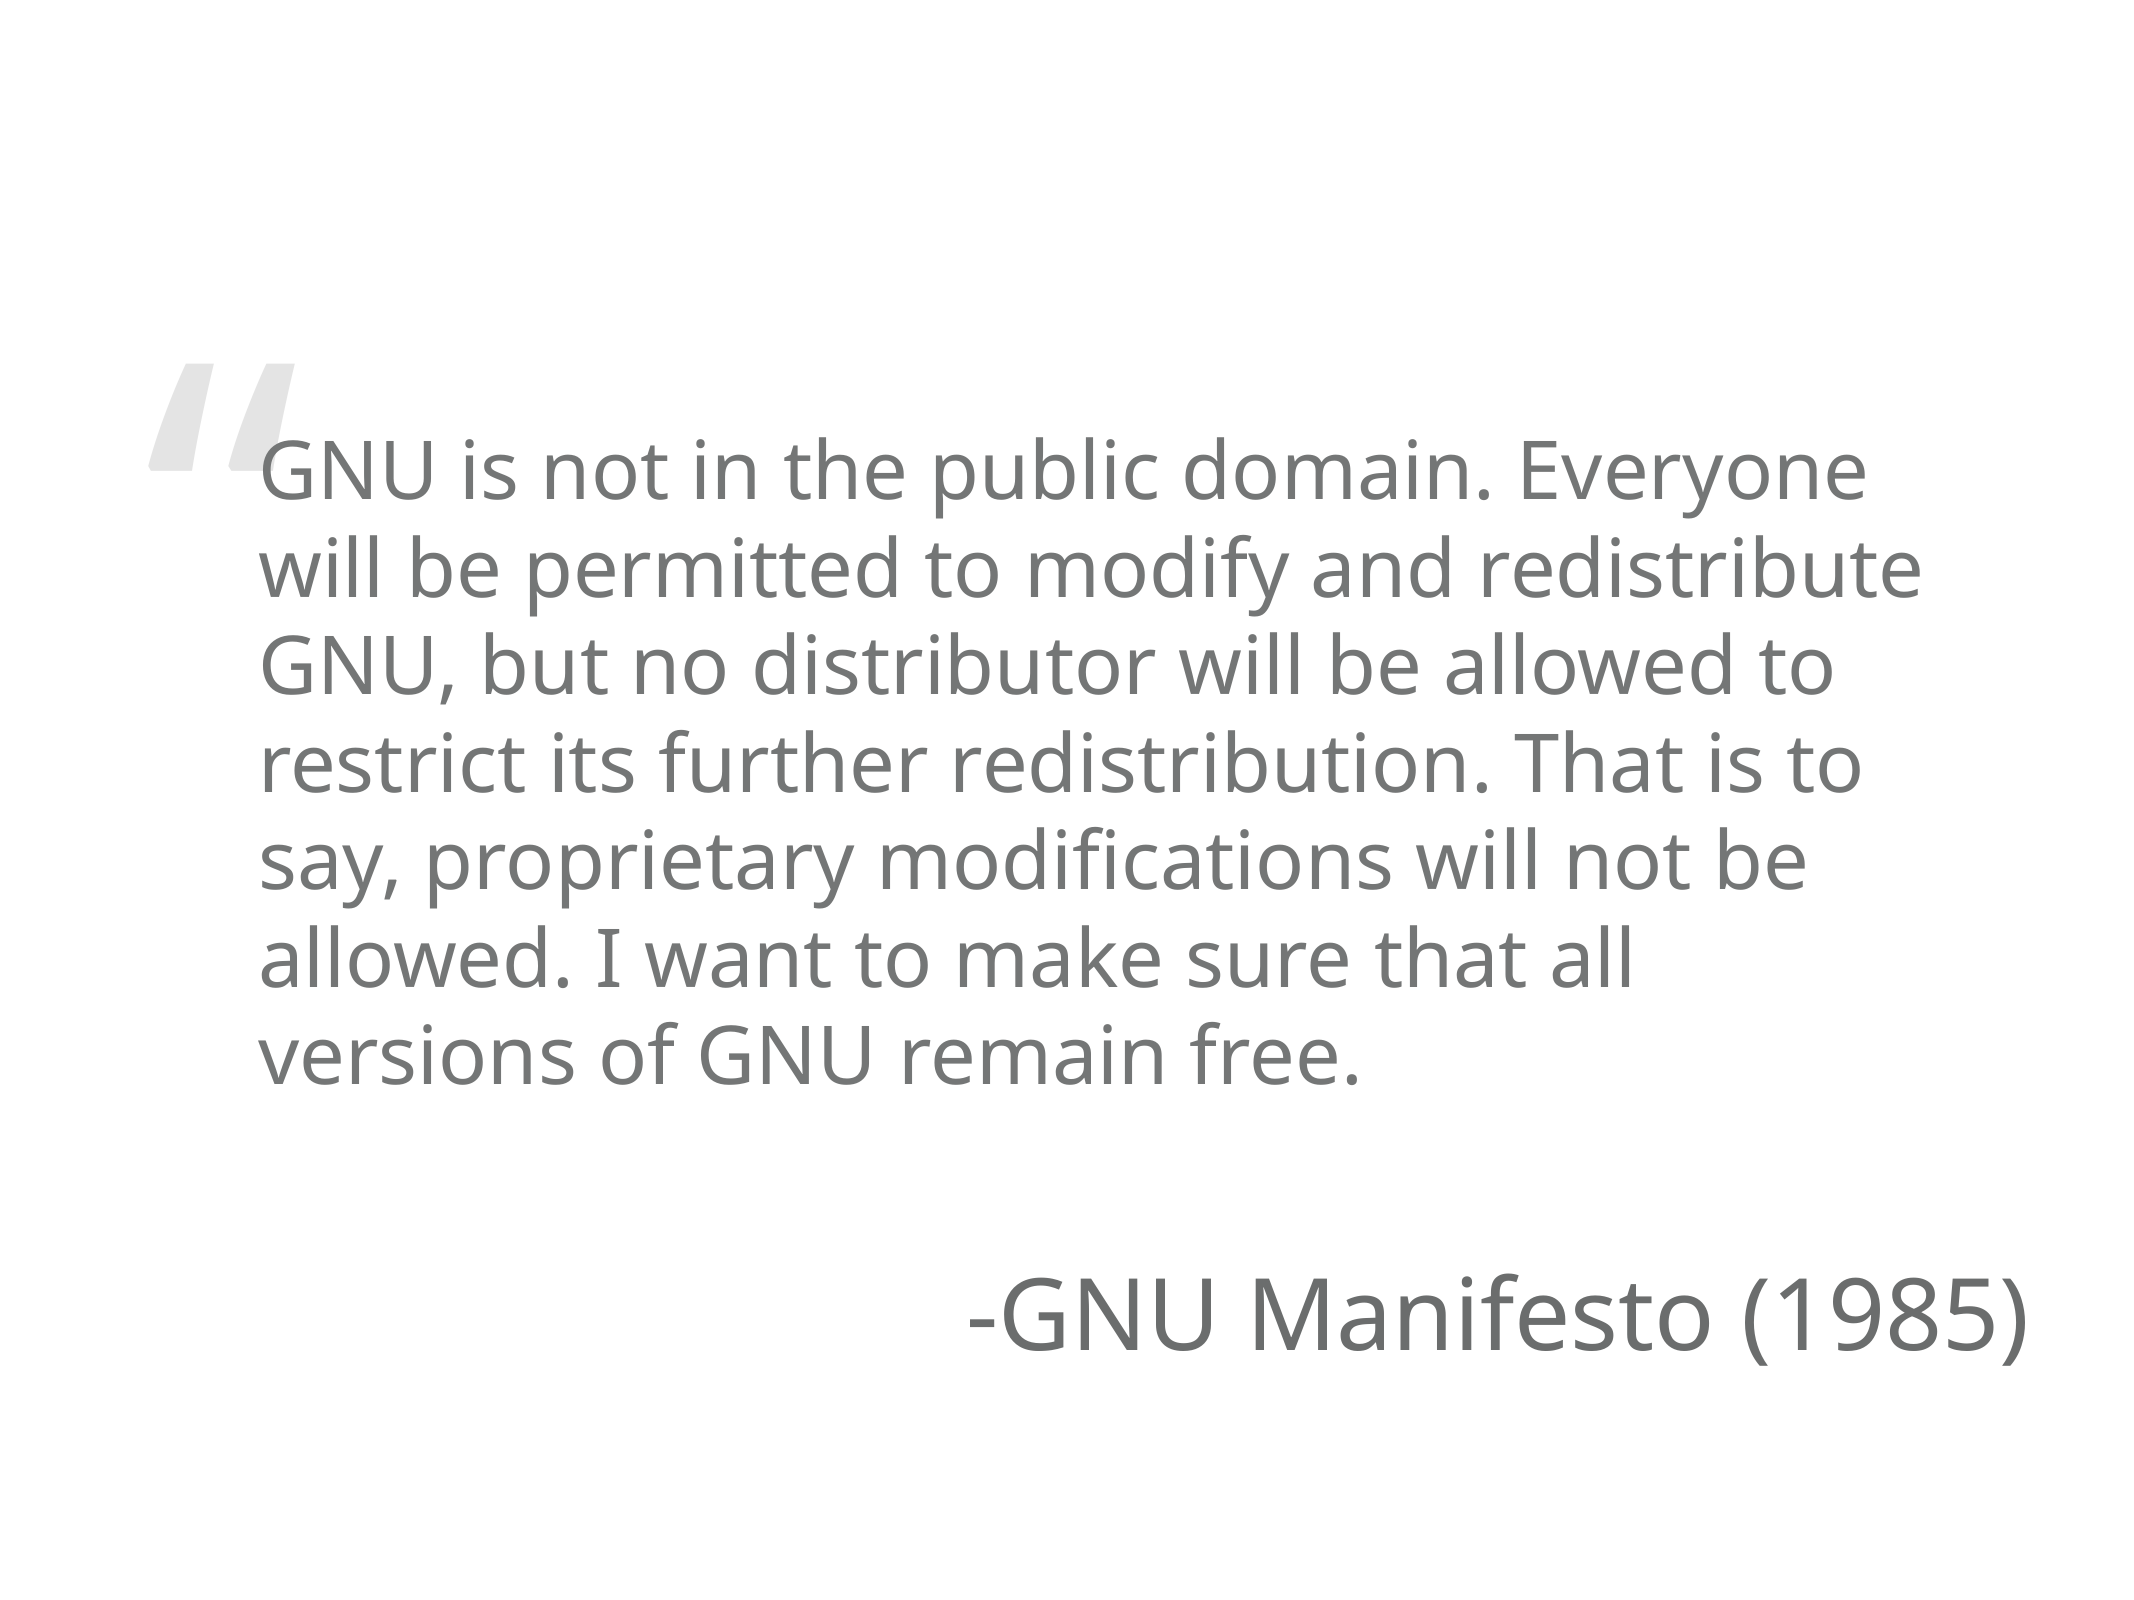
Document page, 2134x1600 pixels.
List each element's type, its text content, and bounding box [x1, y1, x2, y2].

list -GNU Manifesto (1985) [318, 1274, 2041, 1430]
list GNU is not in the public domain. Everyone will be permitted to modify and redistribute GNU, but no distributor will be allowed to restrict its further redistribution. That is to say, proprietary modifications will not be allowed. I want to make sure that all versions of GNU remain free. [249, 409, 1972, 1344]
